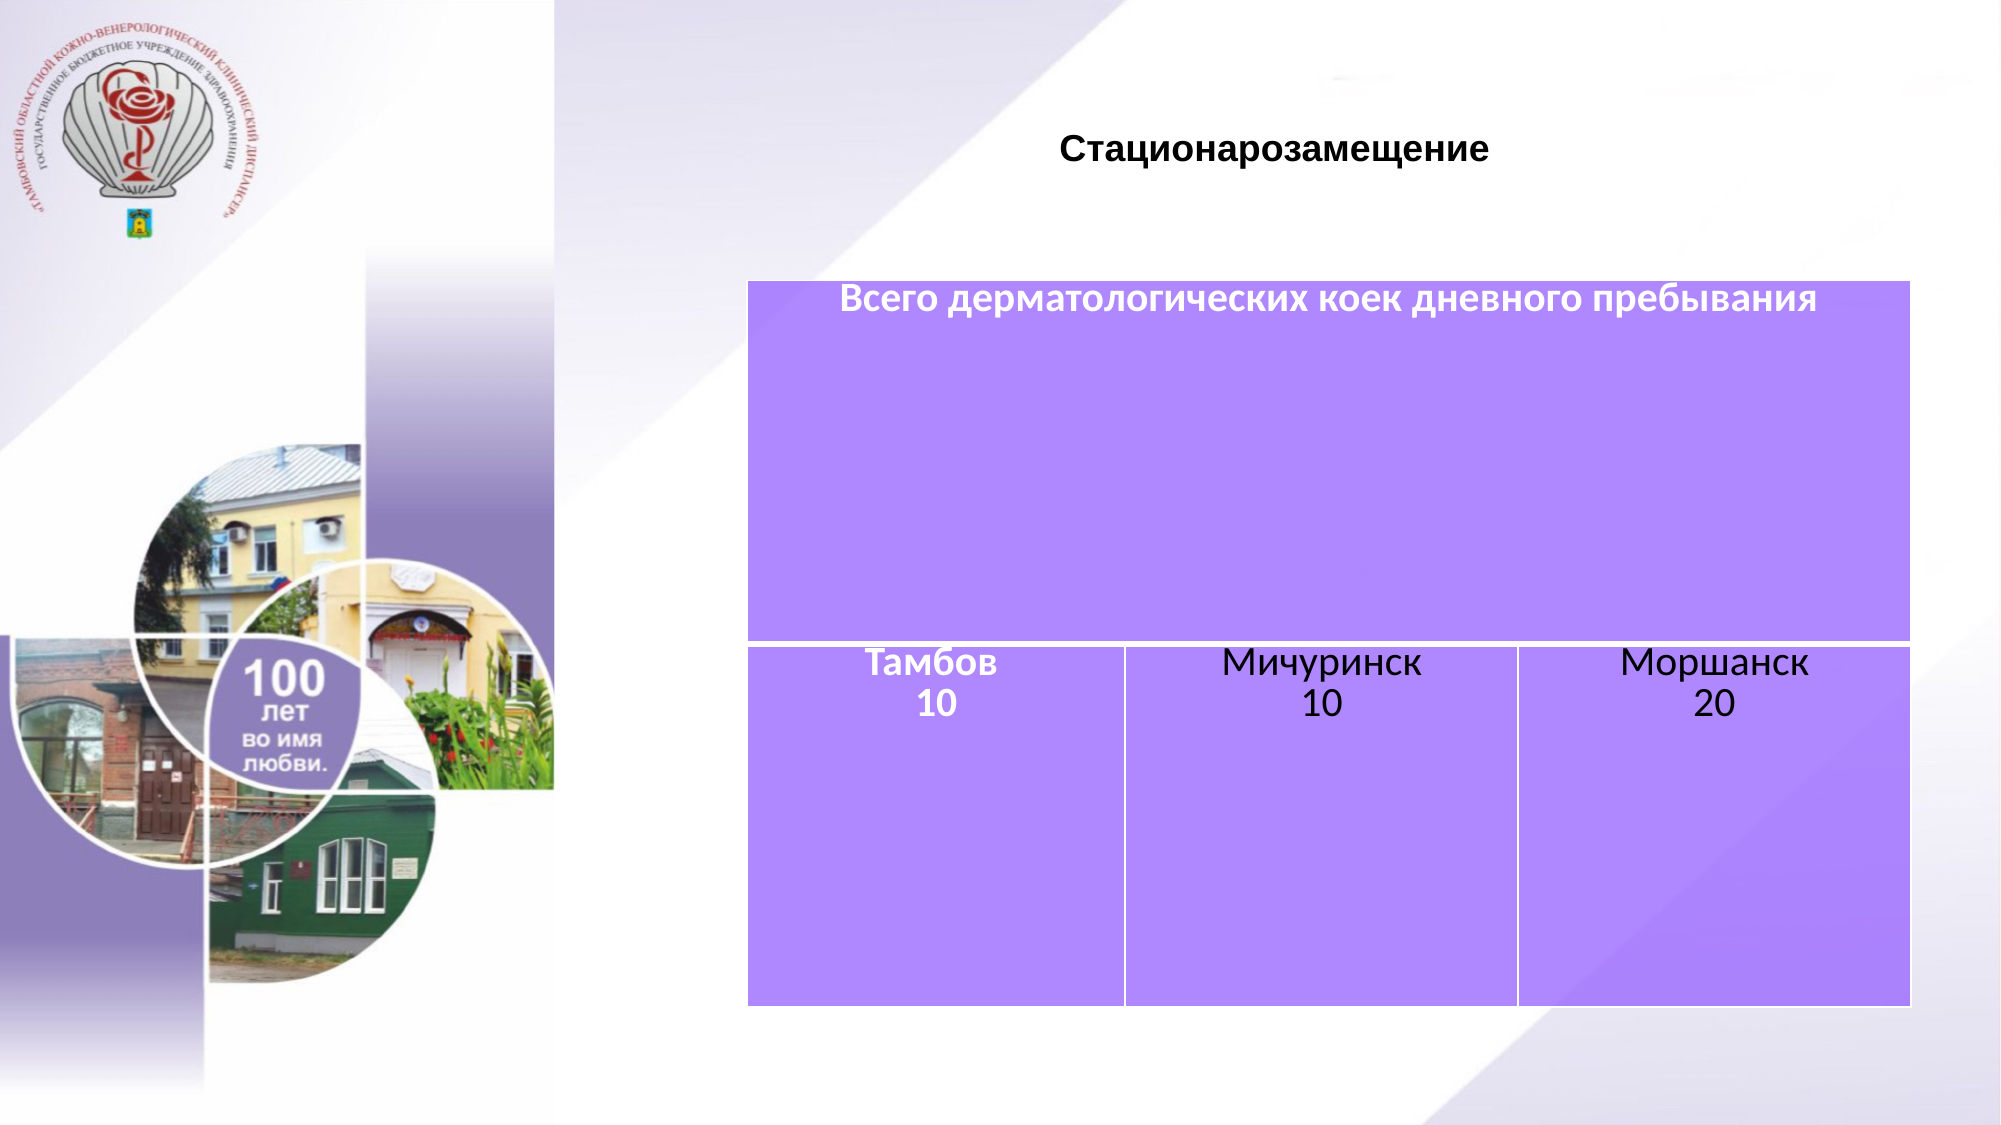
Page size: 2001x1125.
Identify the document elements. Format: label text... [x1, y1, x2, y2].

table_cell Тамбов 10 [748, 647, 1124, 1006]
text_box Стационарозамещение [990, 116, 1559, 222]
picture [0, 0, 2001, 1125]
table_cell Моршанск 20 [1519, 647, 1910, 1006]
table_header Всего дерматологических коек дневного пребывания [748, 281, 1910, 641]
table_cell Мичуринск 10 [1126, 647, 1517, 1006]
